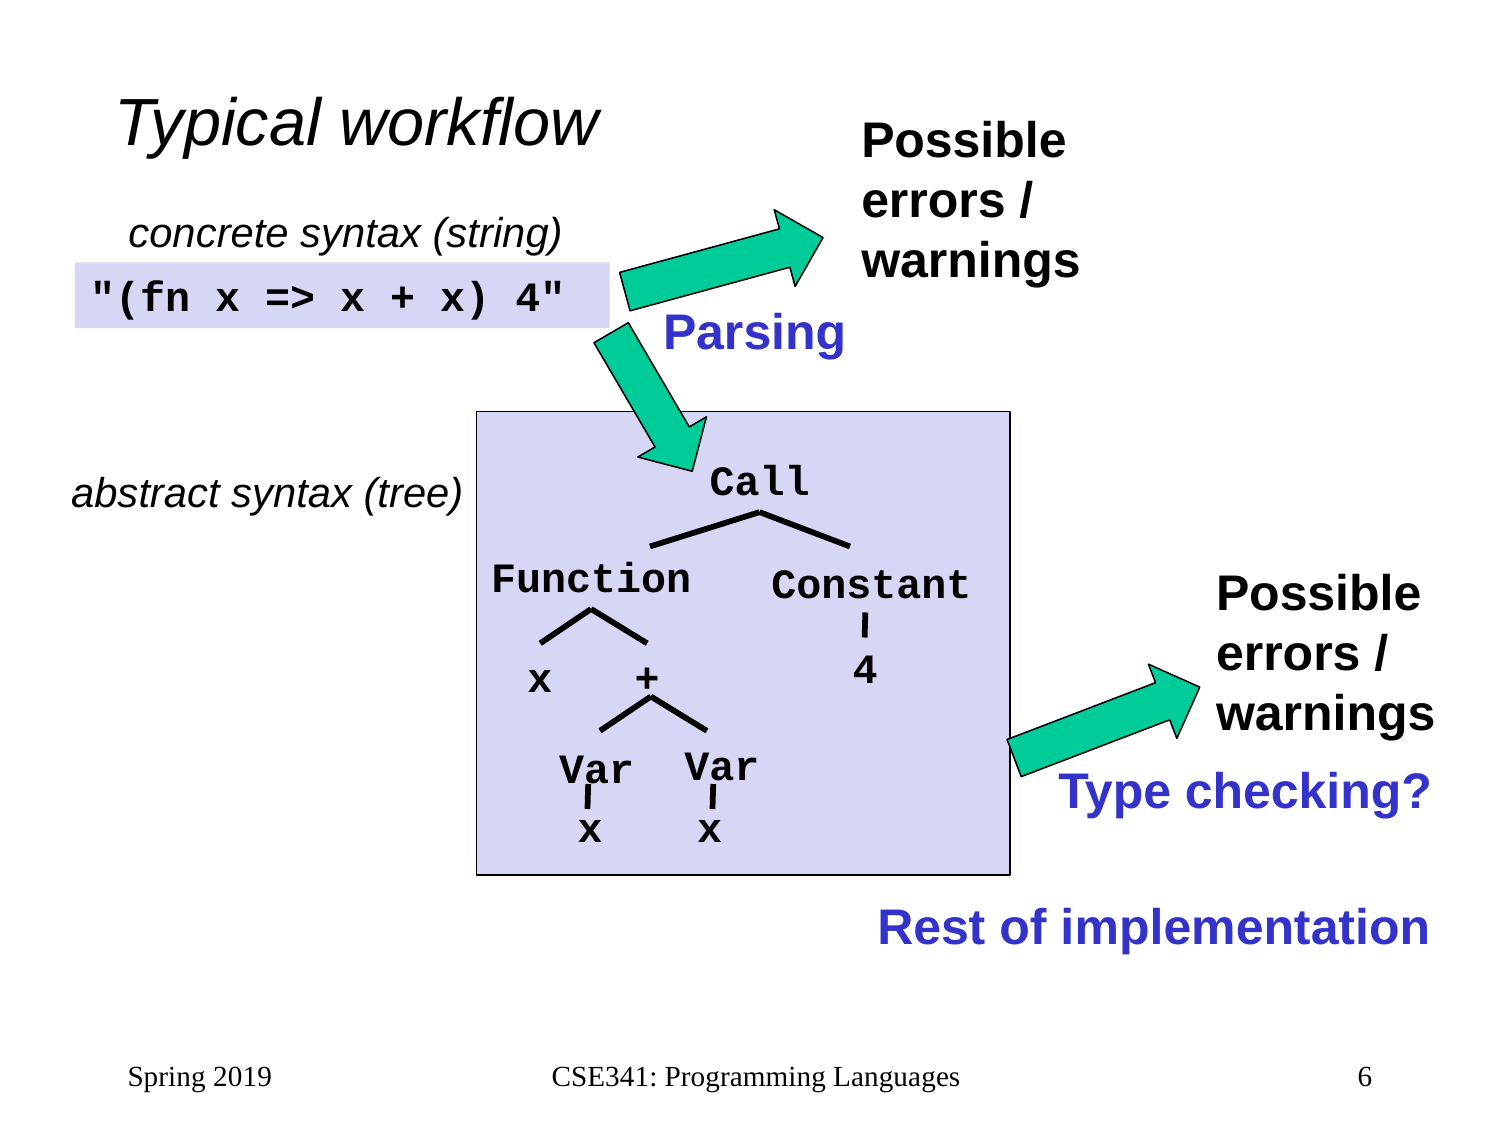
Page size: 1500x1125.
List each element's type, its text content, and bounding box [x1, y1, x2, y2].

text_box [1015, 664, 1200, 777]
text_box Rest of implementation [862, 887, 1448, 963]
title Typical workflow [99, 24, 1376, 213]
text_box Possible errors / warnings [1201, 553, 1451, 748]
list "(fn x => x + x) 4" [74, 262, 610, 329]
text_box Possible errors / warnings [846, 99, 1096, 295]
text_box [474, 411, 1011, 876]
slide_number 6 [1074, 1049, 1388, 1125]
footer CSE341: Programming Languages [474, 1049, 1038, 1125]
text_box Type checking? [1043, 751, 1447, 826]
text_box [593, 322, 680, 410]
text_box [619, 209, 824, 311]
text_box abstract syntax (tree) [56, 458, 469, 524]
text_box concrete syntax (string) [113, 198, 579, 263]
slide_number Spring 2019 [112, 1049, 426, 1125]
text_box Parsing [648, 292, 862, 367]
